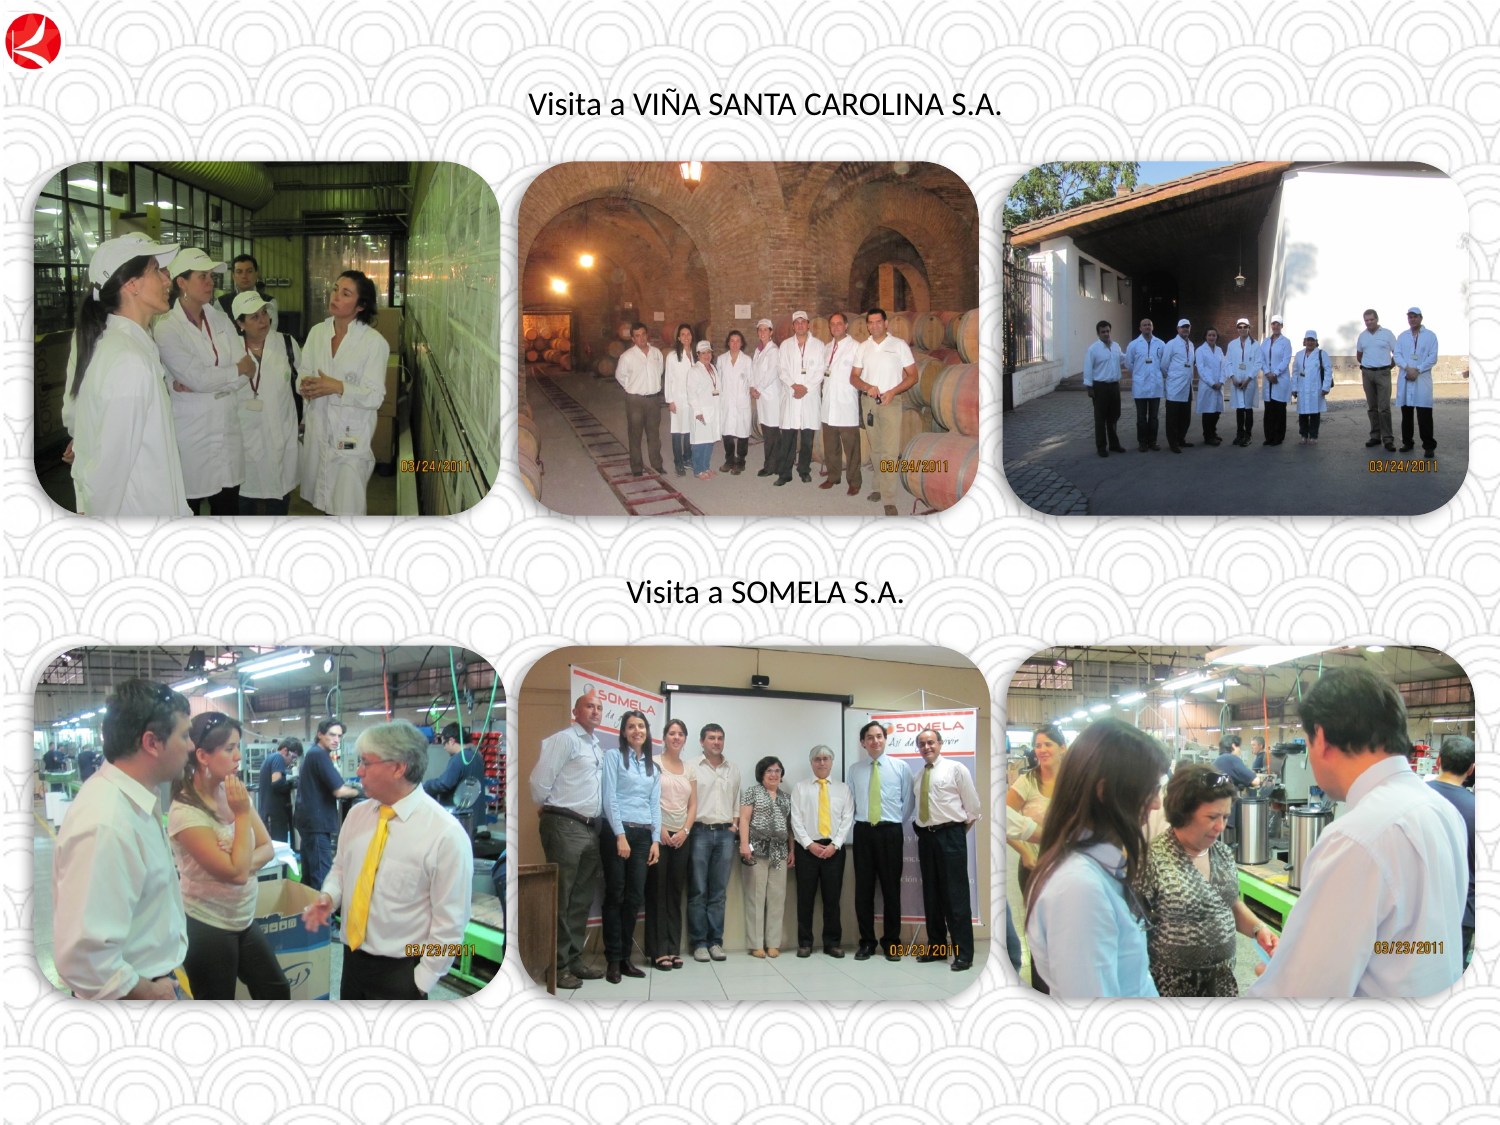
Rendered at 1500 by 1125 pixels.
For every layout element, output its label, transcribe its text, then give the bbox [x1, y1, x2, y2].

text_box Visita a VIÑA SANTA CAROLINA S.A. [482, 74, 1050, 130]
picture [0, 0, 1500, 1125]
text_box Visita a SOMELA S.A. [482, 562, 1050, 618]
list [4, 12, 65, 72]
